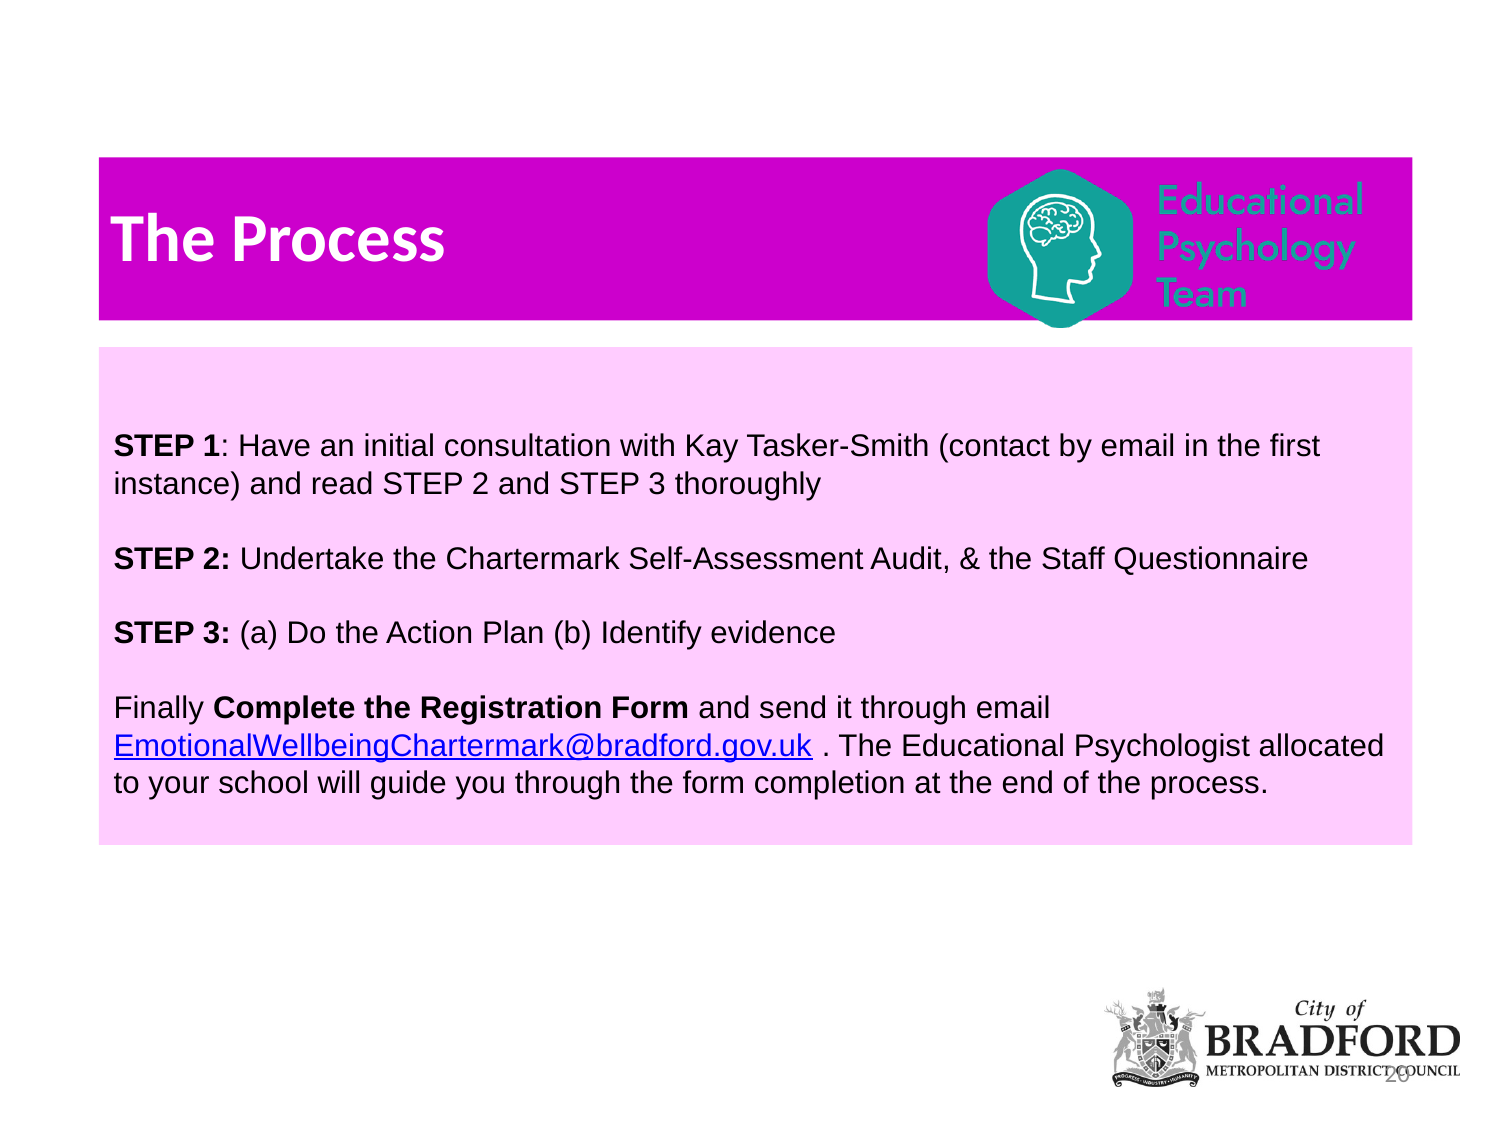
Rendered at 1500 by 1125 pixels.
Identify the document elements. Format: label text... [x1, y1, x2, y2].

picture [1104, 987, 1460, 1087]
text_box The Process [98, 157, 1413, 321]
text_box STEP 1: Have an initial consultation with Kay Tasker-Smith (contact by email in the first instance) and read STEP 2 and STEP 3 thoroughly STEP 2: Undertake the Chartermark Self-Assessment Audit, & the Staff Questionnaire STEP 3: (a) Do the Action Plan (b) Identify evidence Finally Complete the Registration Form and send it through email EmotionalWellbeingChartermark@bradford.gov.uk . The Educational Psychologist allocated to your school will guide you through the form completion at the end of the process. [98, 347, 1413, 845]
picture [987, 168, 1364, 328]
slide_number 20 [1074, 1042, 1425, 1103]
